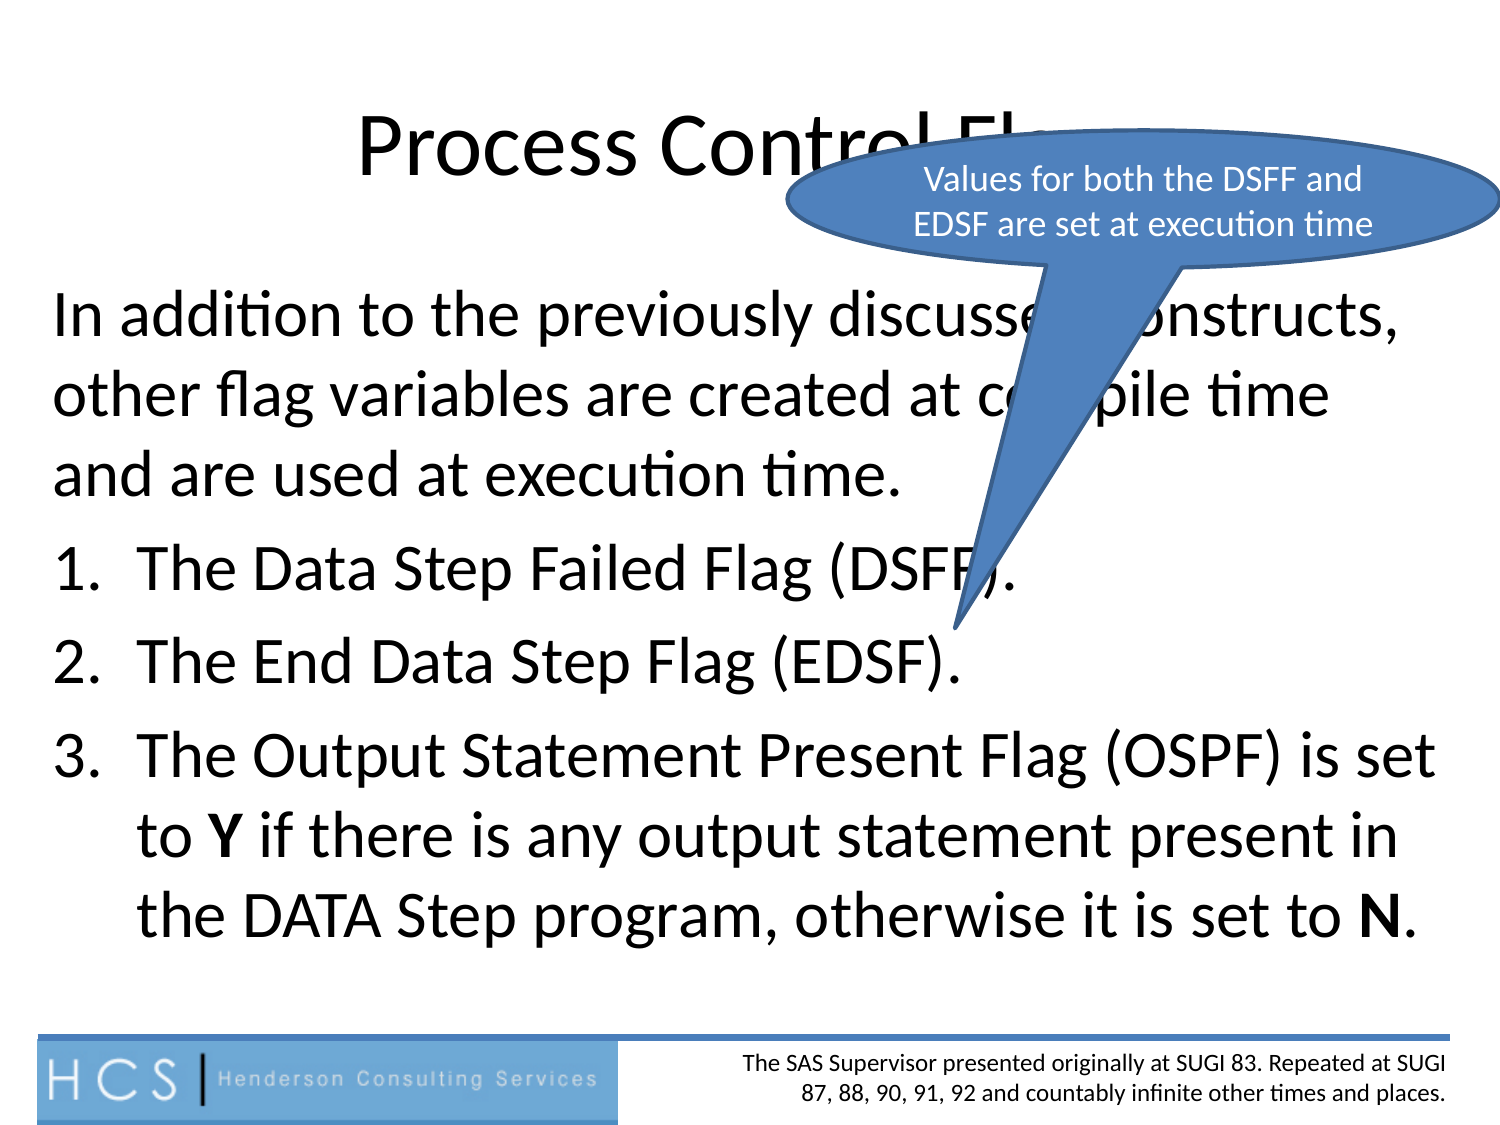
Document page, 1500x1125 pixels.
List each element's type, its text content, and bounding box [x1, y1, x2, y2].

picture [37, 1039, 618, 1125]
text_box Values for both the DSFF and EDSF are set at execution time [785, 128, 1500, 631]
title Process Control Flags [75, 45, 1425, 233]
list In addition to the previously discussed constructs, other flag variables are created at compile time and are used at execution time. The Data Step Failed Flag (DSFF). The End Data Step Flag (EDSF). The Output Statement Present Flag (OSPF) is set to Y if there is any output statement present in the DATA Step program, otherwise it is set to N. [37, 262, 1463, 1005]
